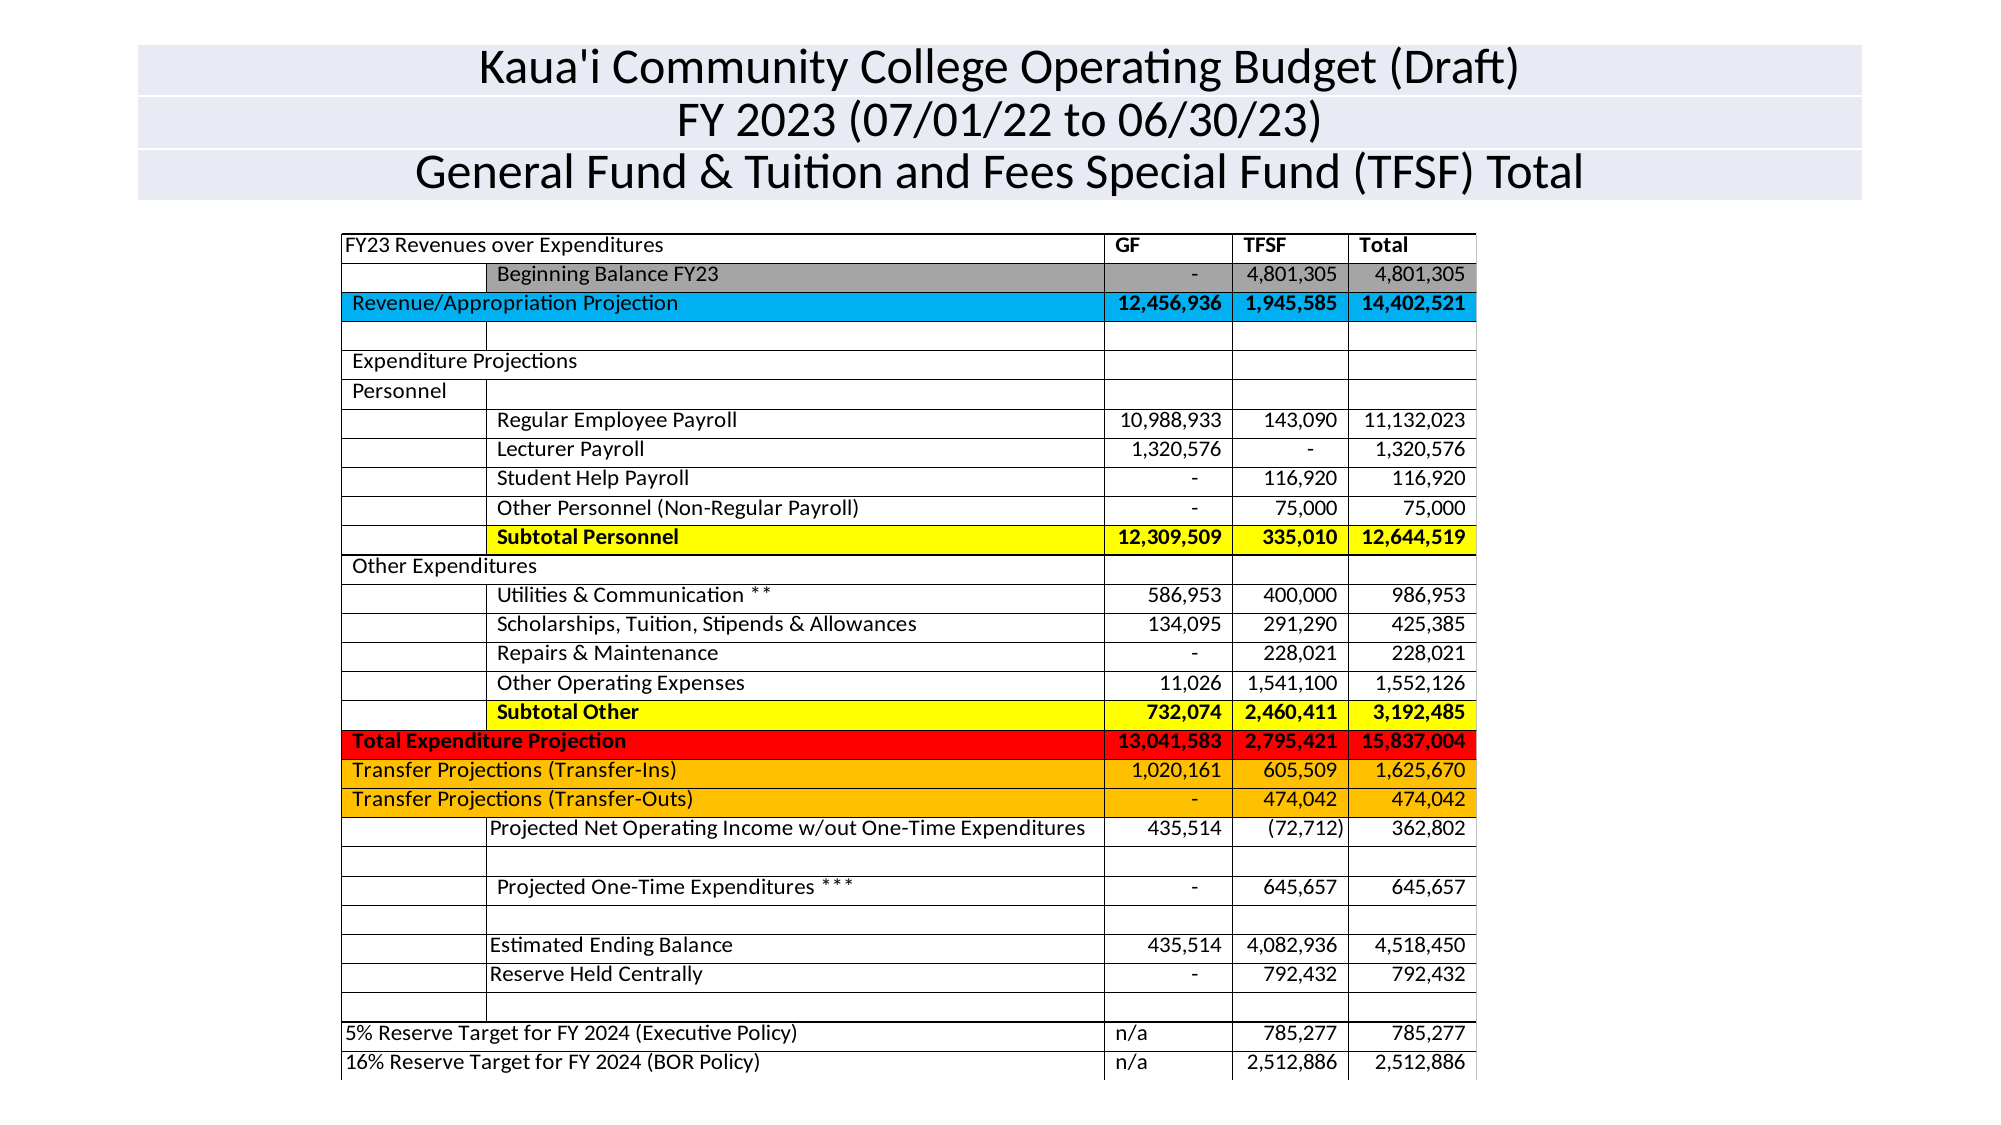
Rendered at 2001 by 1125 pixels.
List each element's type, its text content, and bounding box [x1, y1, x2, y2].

table_cell General Fund & Tuition and Fees Special Fund (TFSF) Total [138, 150, 1862, 200]
table_header Kaua'i Community College Operating Budget (Draft) [138, 45, 1862, 95]
picture [340, 233, 1478, 1081]
table_cell FY 2023 (07/01/22 to 06/30/23) [138, 97, 1862, 148]
